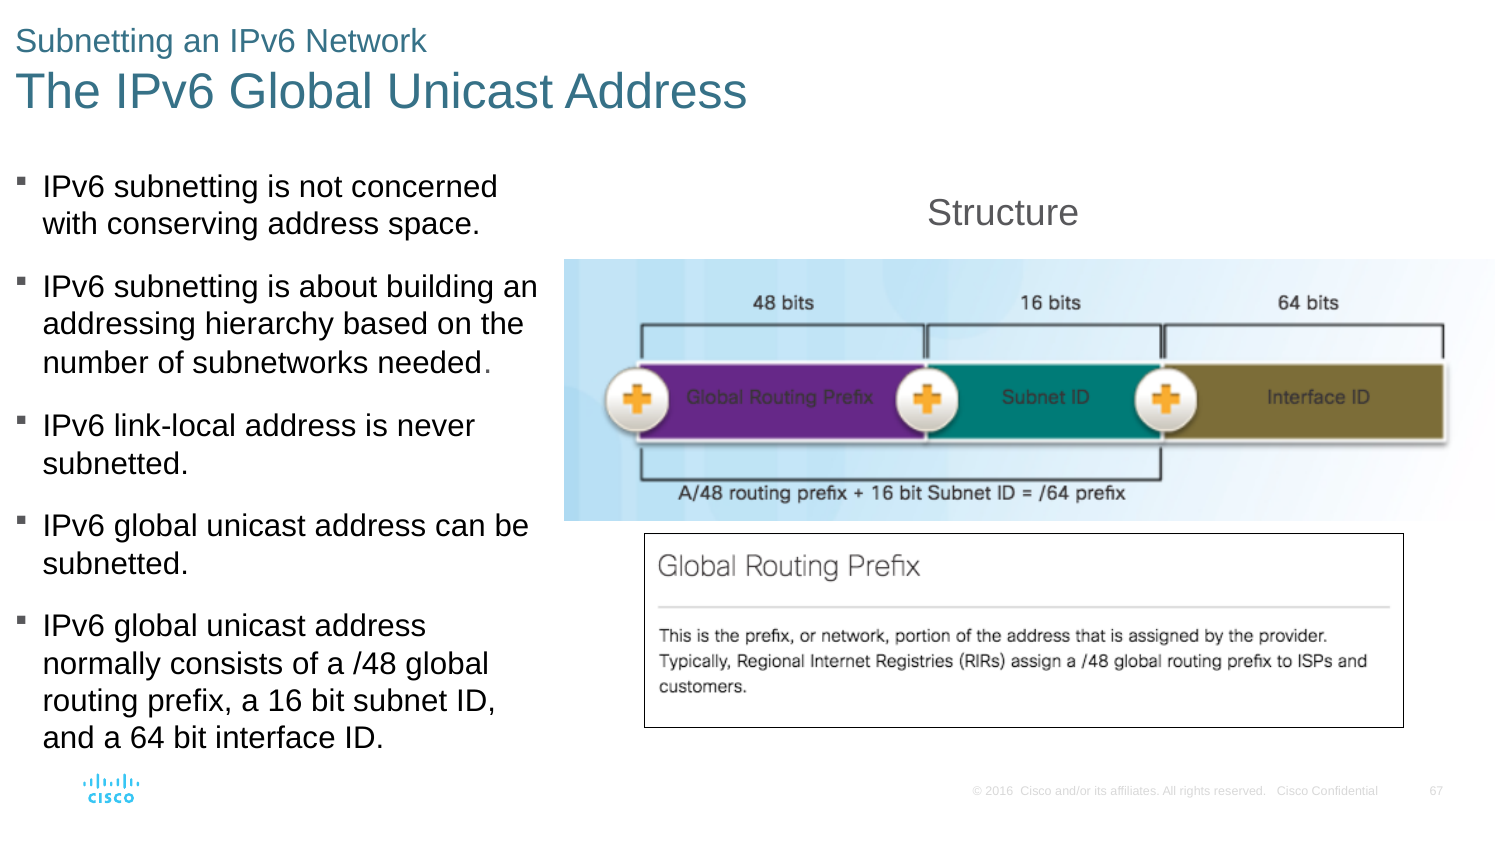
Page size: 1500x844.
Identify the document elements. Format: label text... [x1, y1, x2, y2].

picture [644, 532, 1404, 728]
picture [563, 259, 1495, 521]
text_box Structure [623, 180, 1383, 240]
text_box IPv6 subnetting is not concerned with conserving address space. IPv6 subnetting is about building an addressing hierarchy based on the number of subnetworks needed. IPv6 link-local address is never subnetted. IPv6 global unicast address can be subnetted. IPv6 global unicast address normally consists of a /48 global routing prefix, a 16 bit subnet ID, and a 64 bit interface ID. [0, 158, 564, 763]
title Subnetting an IPv6 Network The IPv6 Global Unicast Address [0, 6, 1500, 131]
